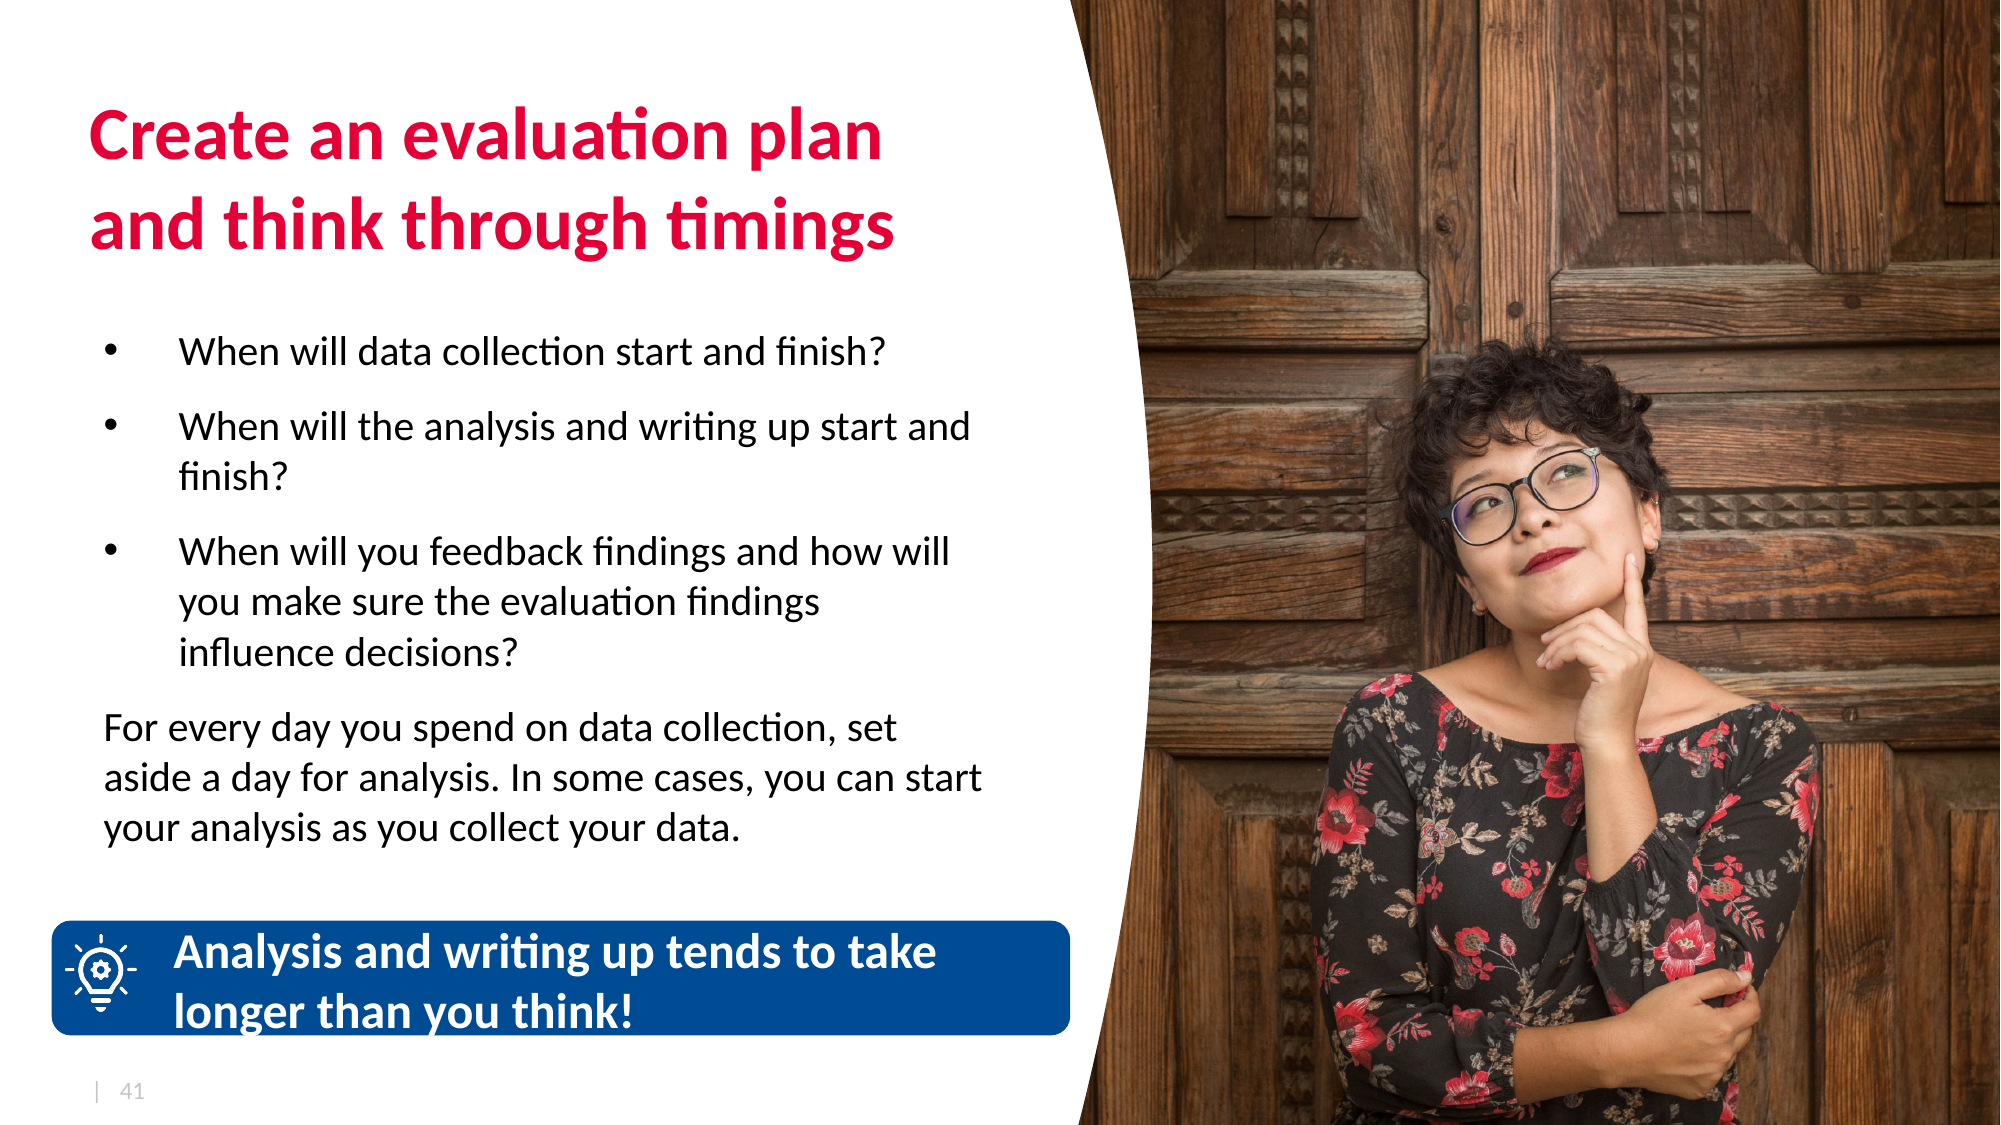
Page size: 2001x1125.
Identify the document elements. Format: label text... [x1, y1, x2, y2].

picture [1070, 0, 2000, 1125]
text_box Analysis and writing up tends to take longer than you think! [173, 918, 1057, 995]
slide_number | 41 [18, 1077, 146, 1101]
title Create an evaluation plan and think through timings [89, 84, 960, 260]
list When will data collection start and finish? When will the analysis and writing up start and finish? When will you feedback findings and how will you make sure the evaluation findings influence decisions? For every day you spend on data collection, set aside a day for analysis. In some cases, you can start your analysis as you collect your data. [88, 316, 1000, 910]
picture [58, 930, 145, 1017]
text_box [50, 919, 1070, 1037]
